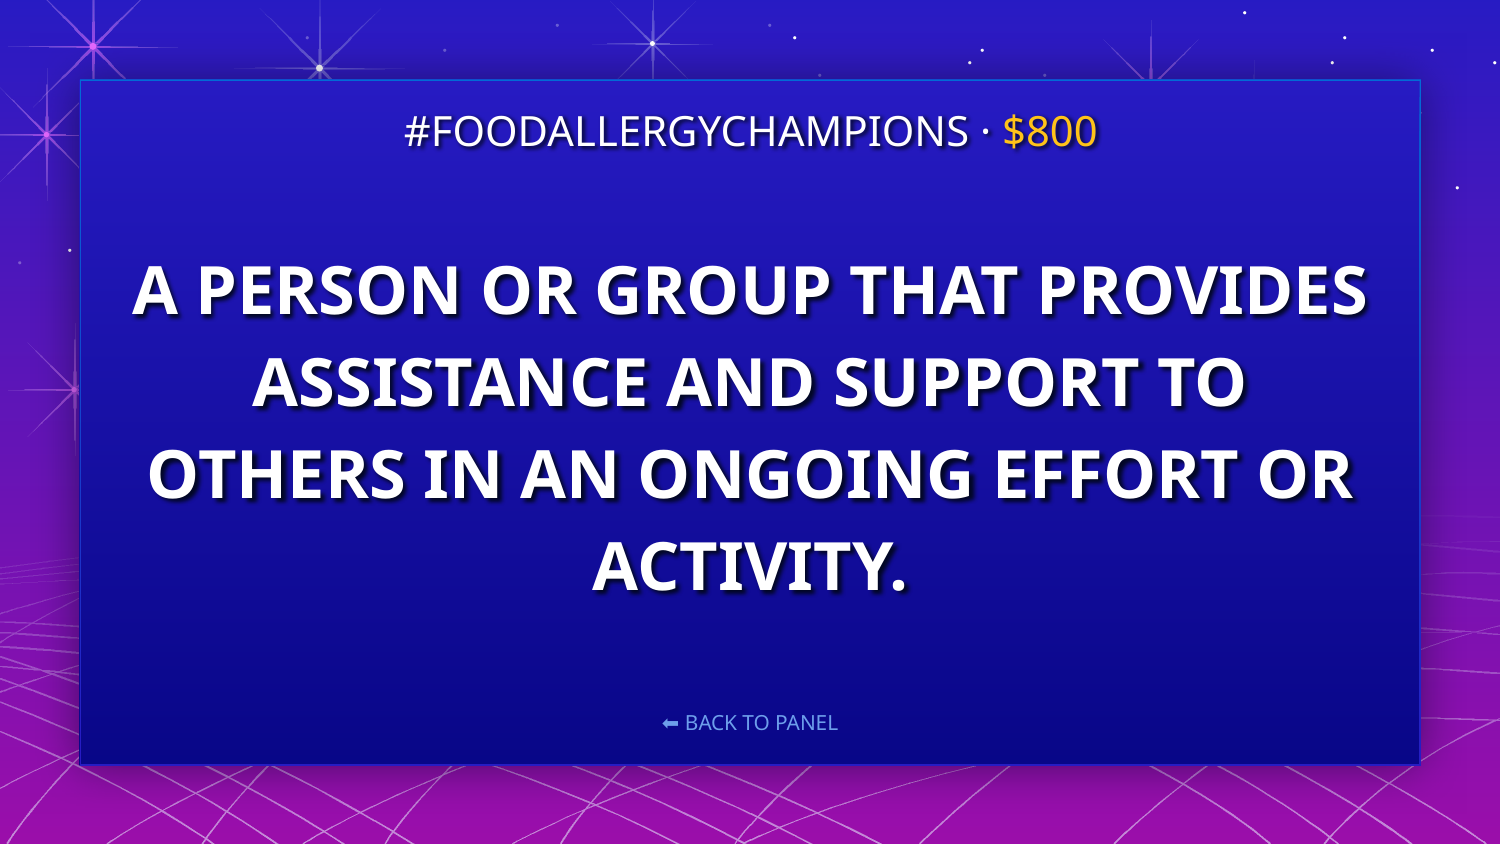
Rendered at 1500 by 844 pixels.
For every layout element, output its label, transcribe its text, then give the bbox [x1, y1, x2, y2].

subtitle #FOODALLERGYCHAMPIONS · $800 [170, 105, 1332, 178]
title A PERSON OR GROUP THAT PROVIDES ASSISTANCE AND SUPPORT TO OTHERS IN AN ONGOING EFFORT OR ACTIVITY. [122, 158, 1380, 682]
